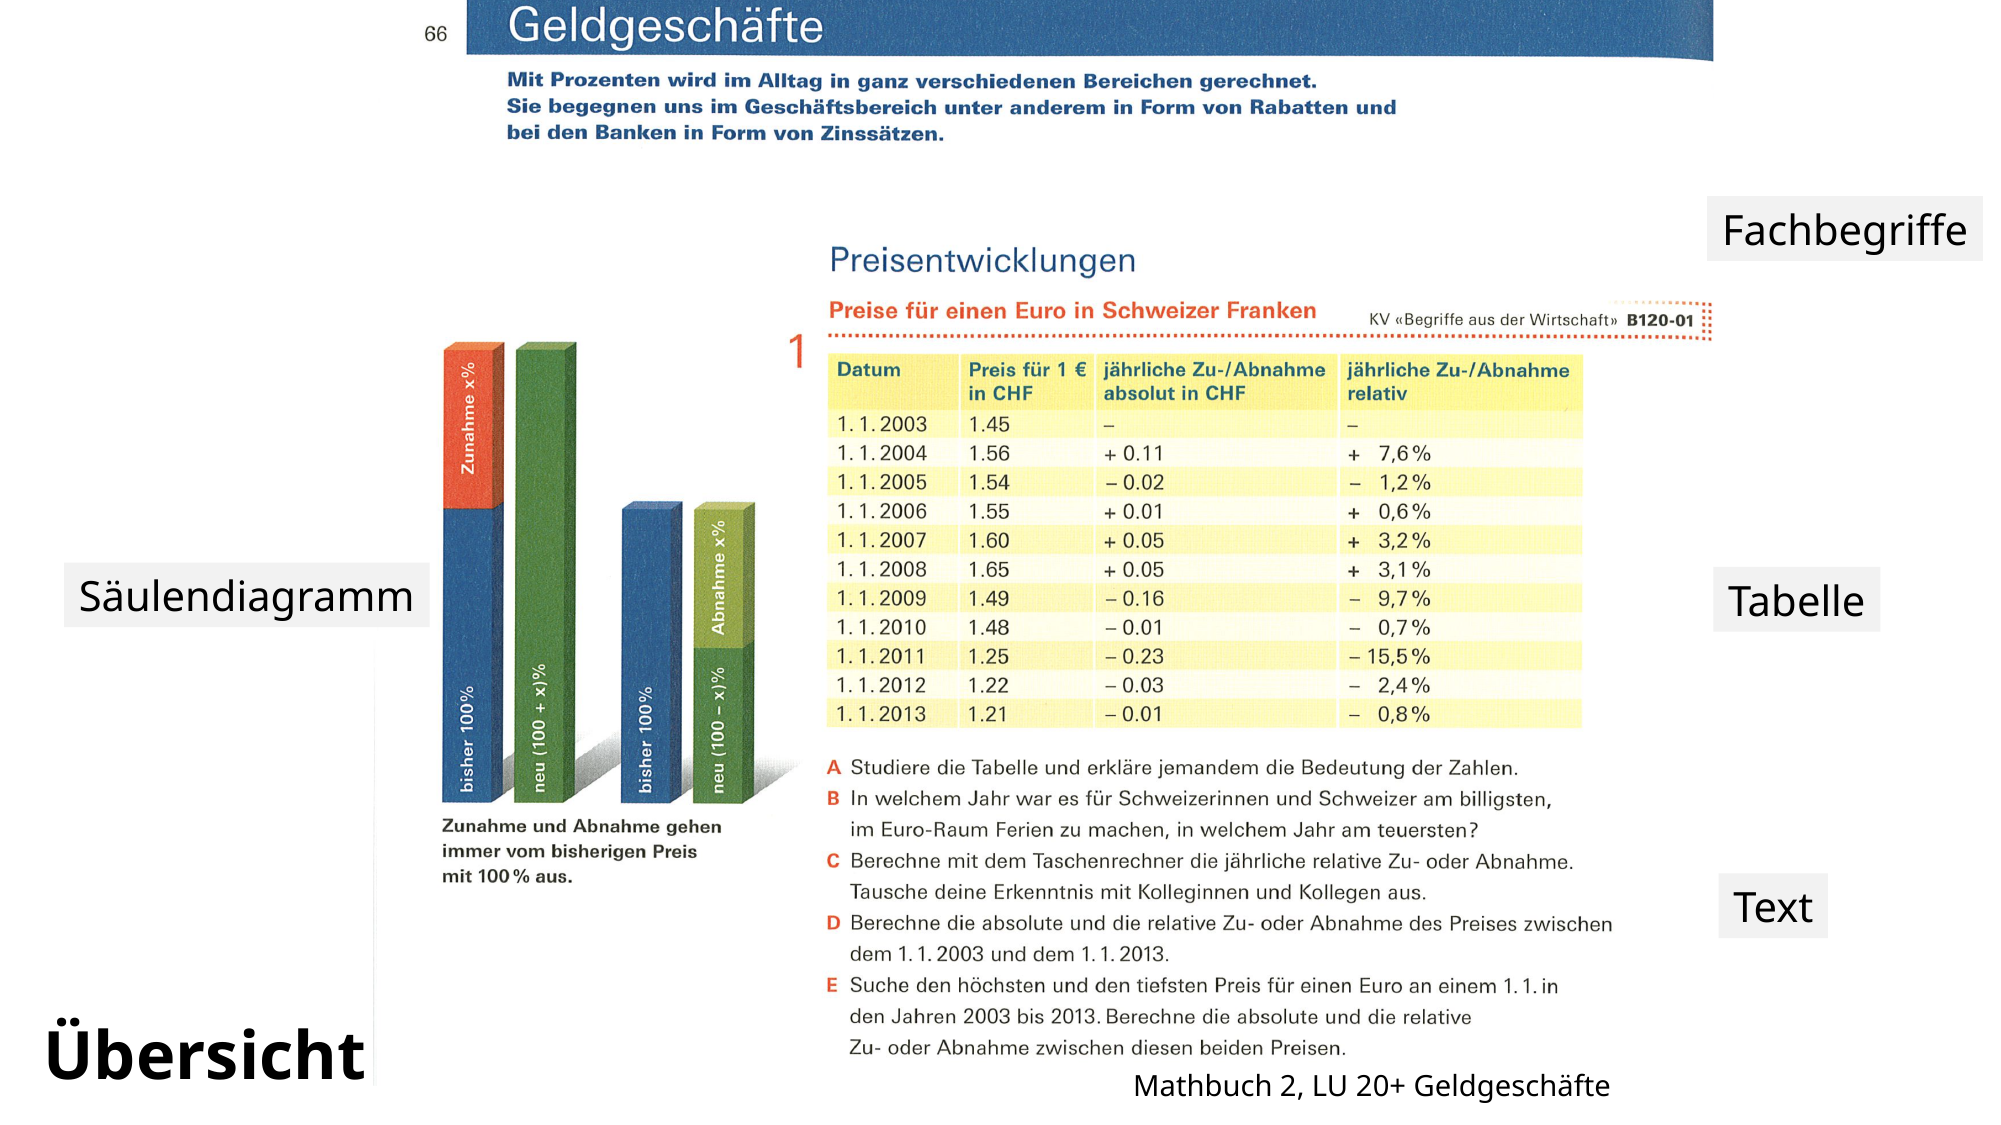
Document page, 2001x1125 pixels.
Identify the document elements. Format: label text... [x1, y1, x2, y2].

picture [373, 0, 1714, 1086]
text_box Säulendiagramm [64, 562, 373, 628]
text_box Mathbuch 2, LU 20+ Geldgeschäfte [1118, 1086, 1626, 1110]
text_box Text [1718, 873, 1828, 939]
text_box Übersicht [28, 1005, 606, 1100]
text_box Fachbegriffe [1714, 196, 1983, 261]
text_box Tabelle [1714, 566, 1881, 632]
